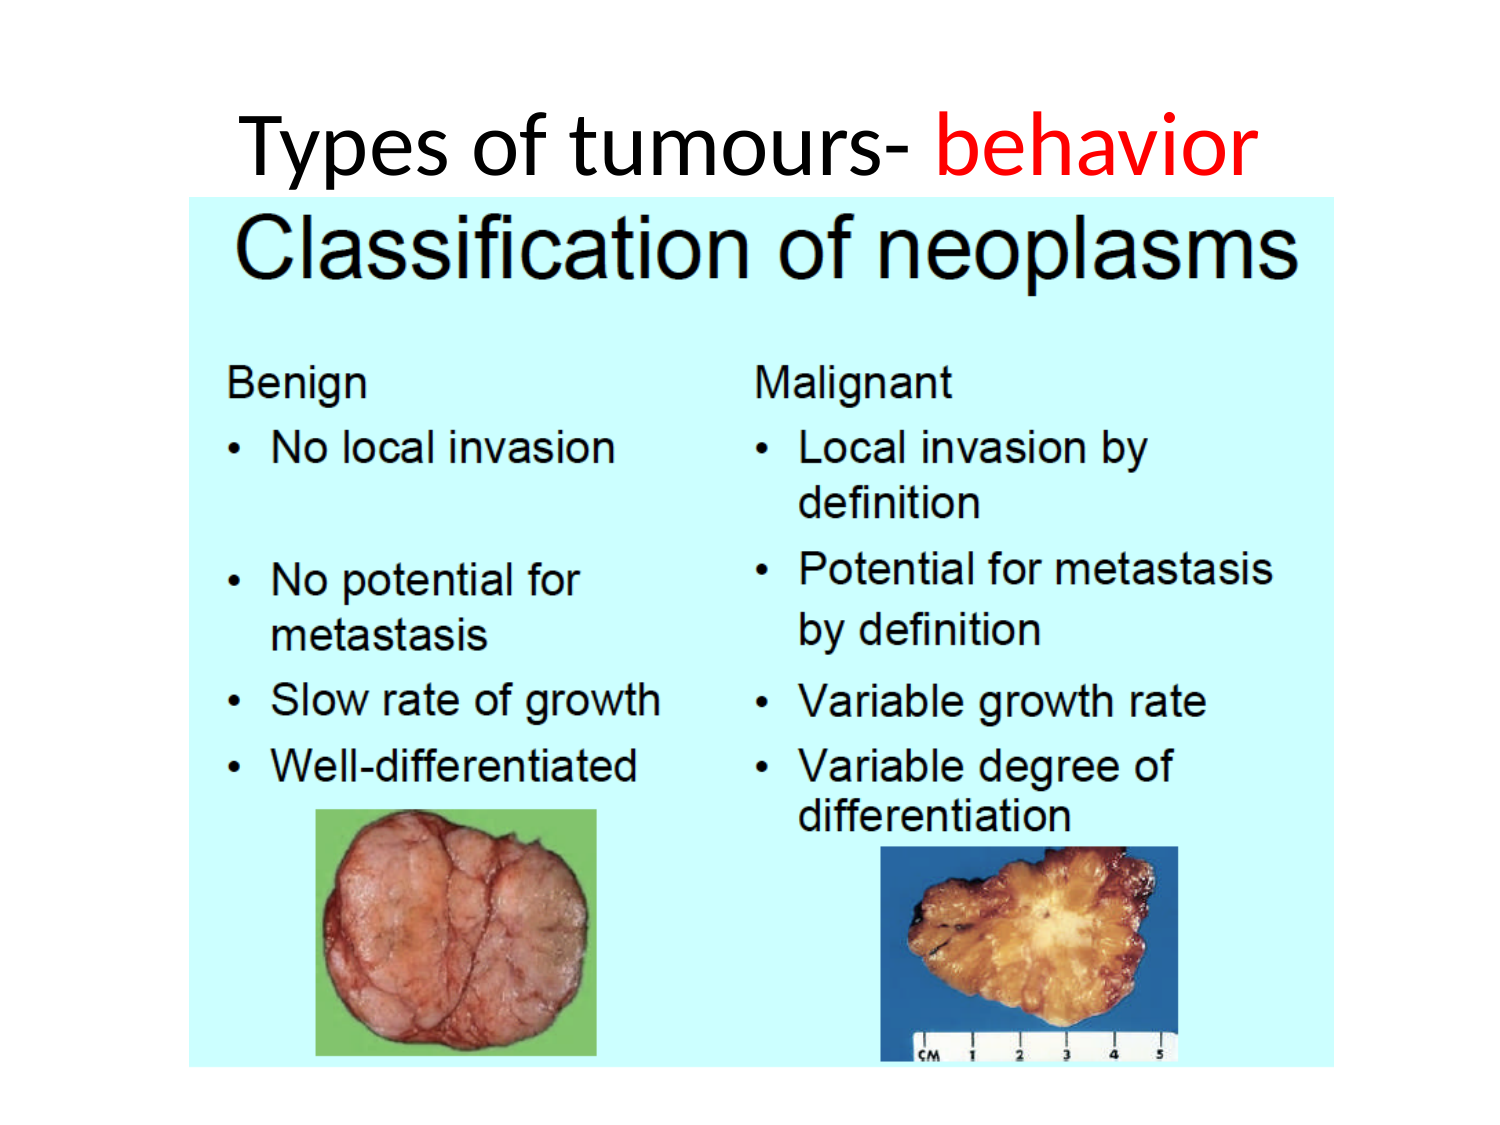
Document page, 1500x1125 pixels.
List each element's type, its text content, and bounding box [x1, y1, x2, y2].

picture [189, 196, 1335, 1070]
title Types of tumours- behavior [75, 45, 1425, 233]
